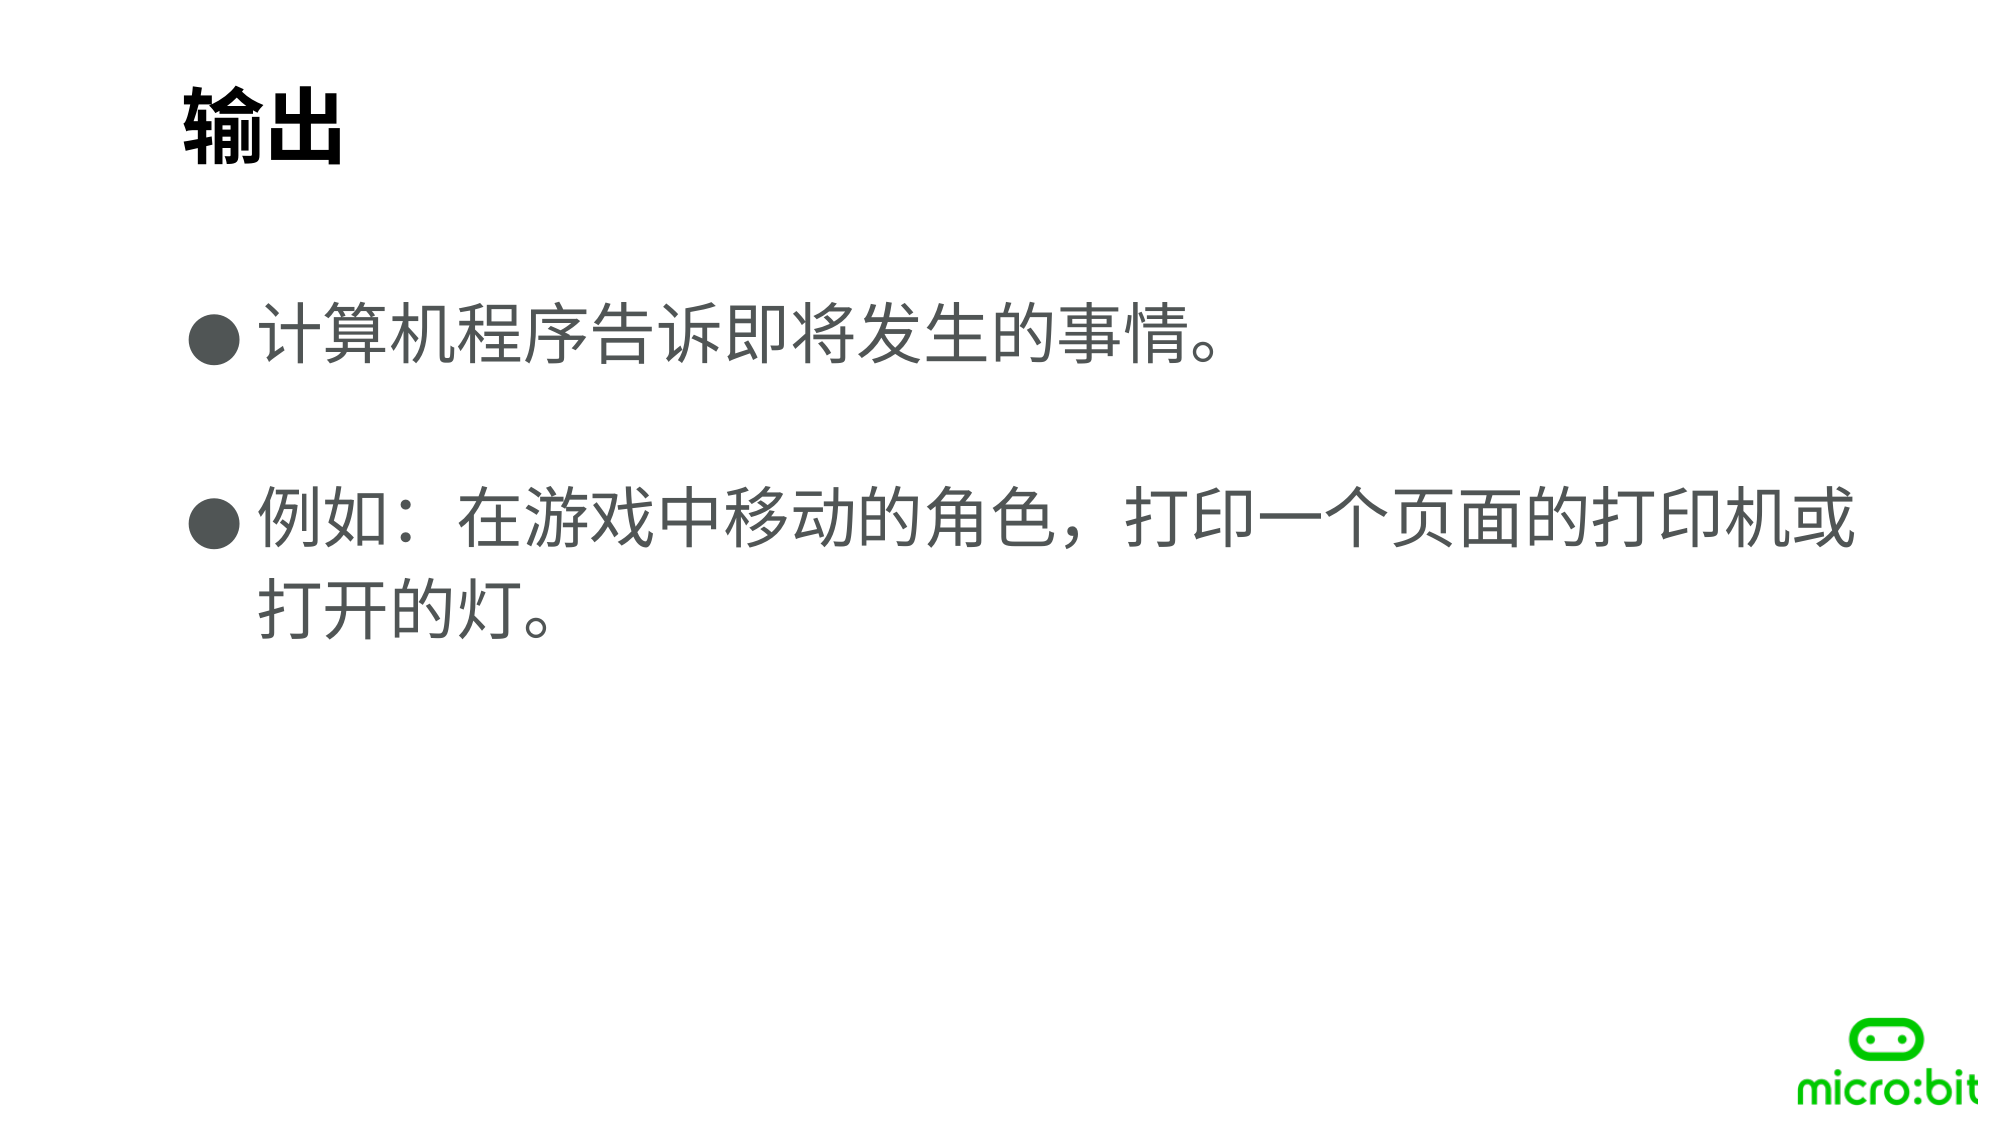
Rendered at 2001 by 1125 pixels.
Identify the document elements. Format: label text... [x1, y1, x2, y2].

picture [1797, 1017, 1978, 1106]
text_box 输出 计算机程序告诉即将发生的事情。 例如：在游戏中移动的角色，打印一个页面的打印机或打开的灯。 [166, 60, 1918, 884]
